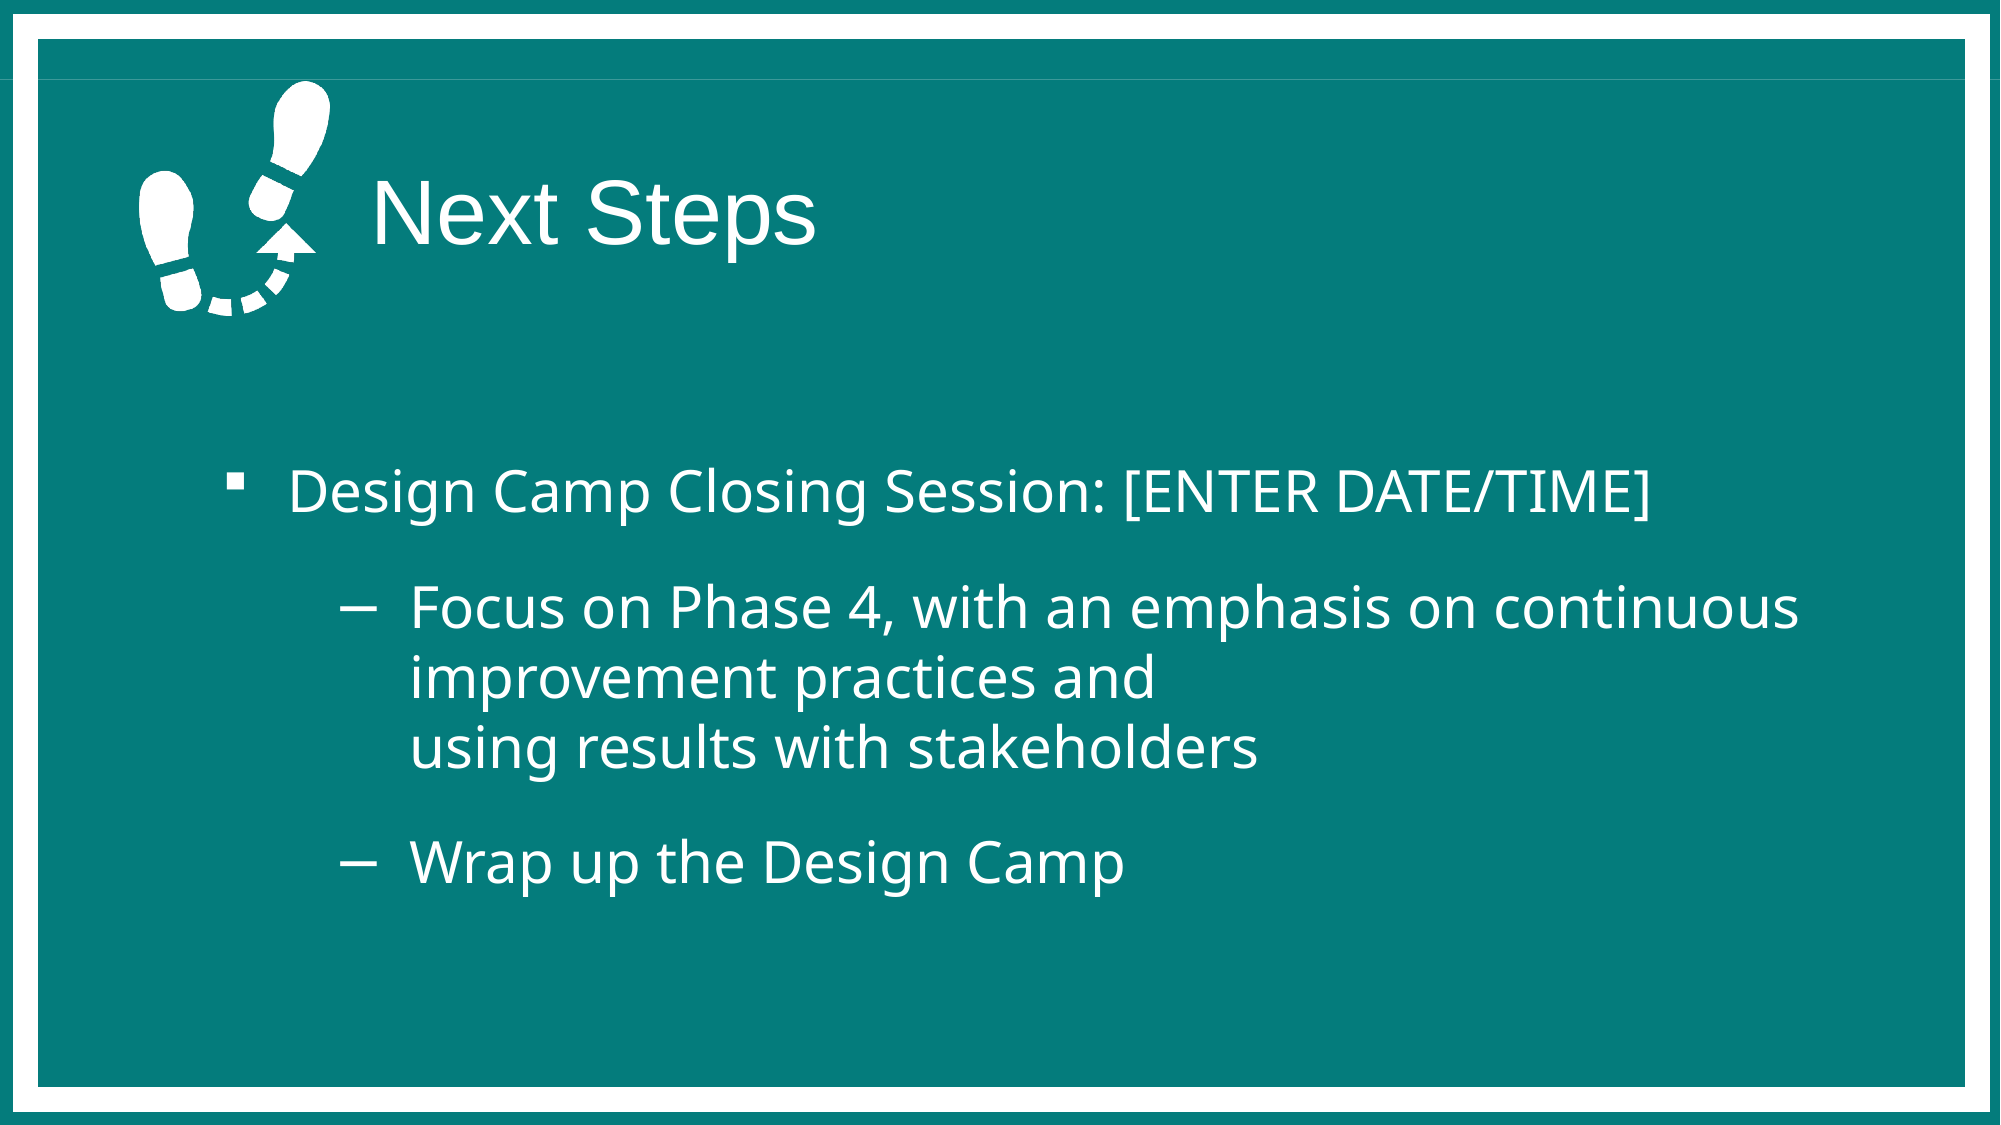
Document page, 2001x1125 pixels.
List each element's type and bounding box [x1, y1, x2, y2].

picture [103, 67, 365, 329]
text_box [25, 25, 1978, 1101]
